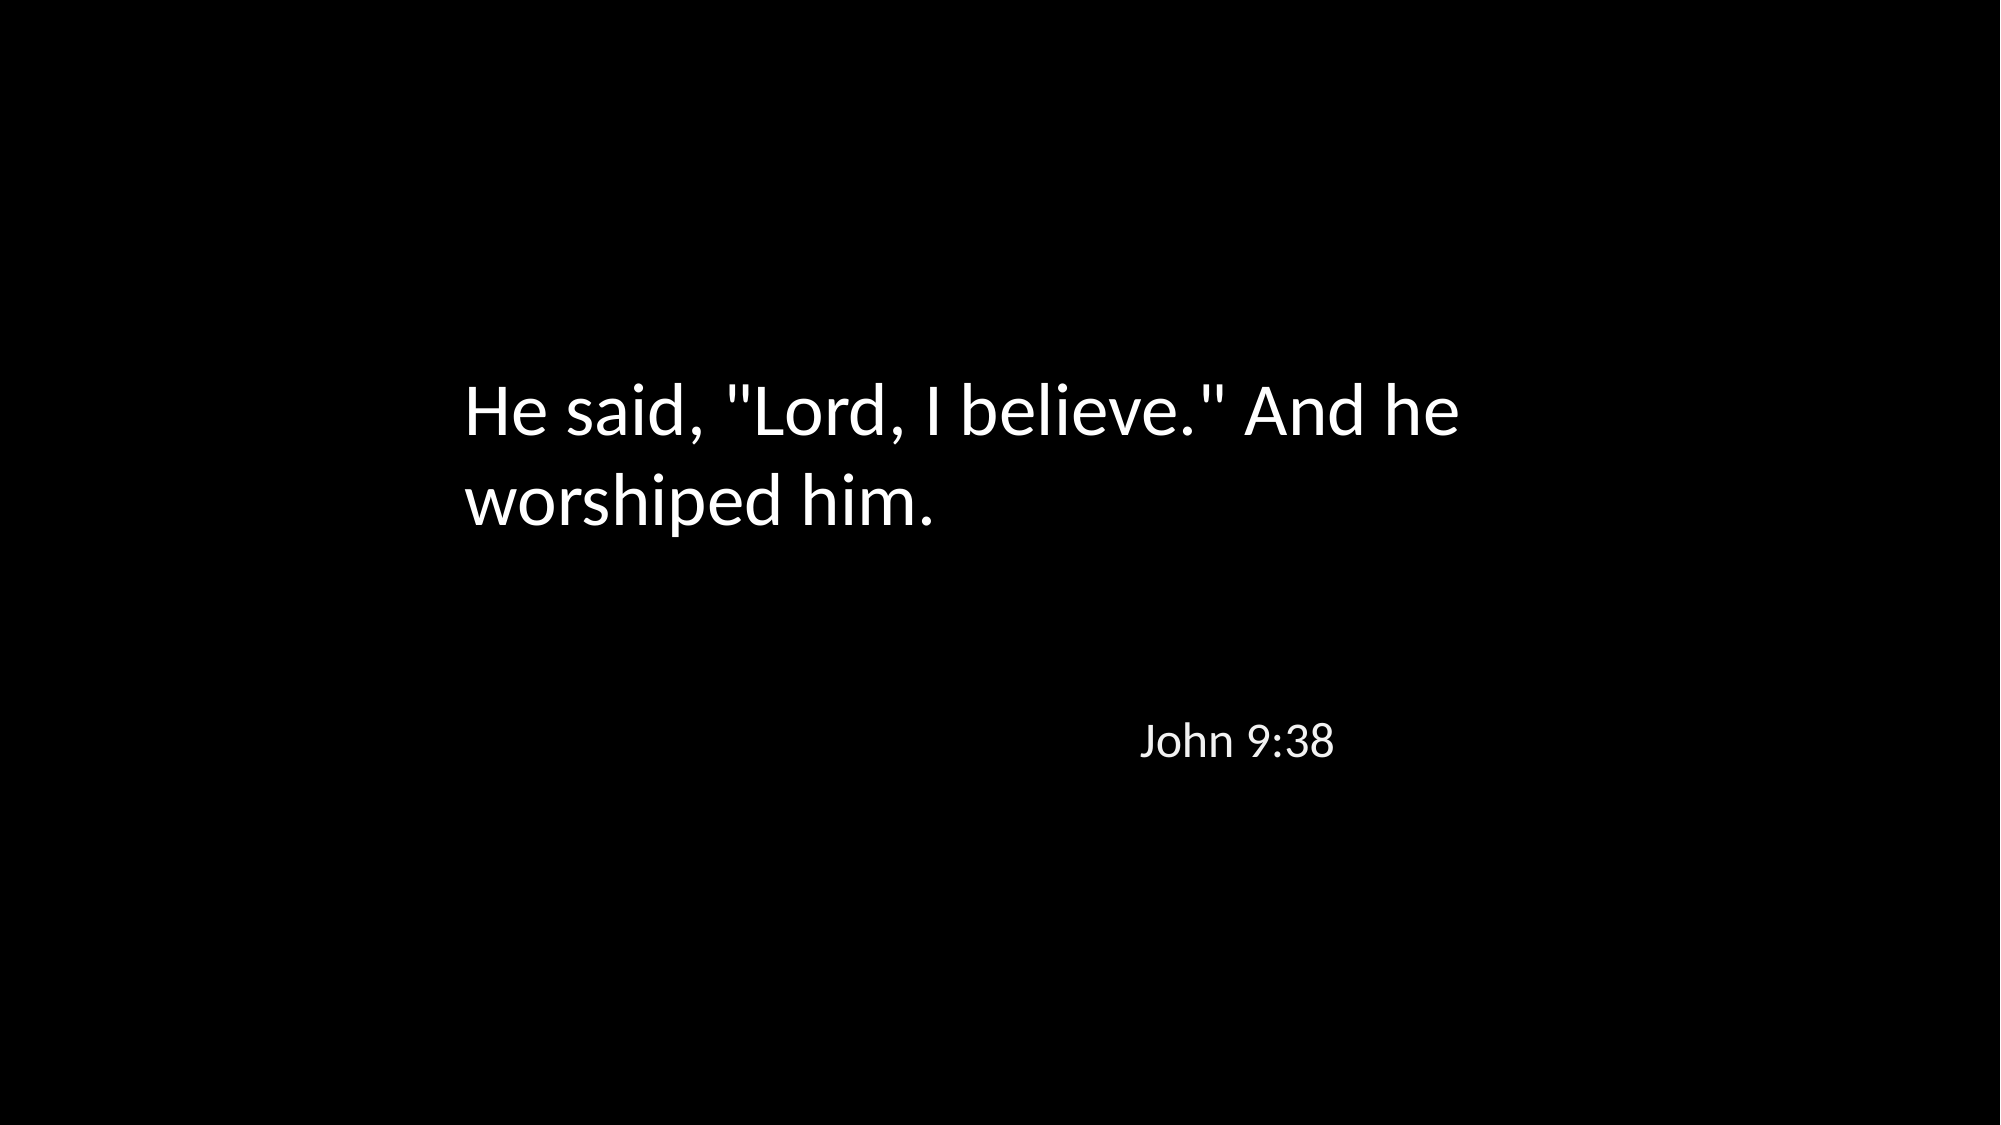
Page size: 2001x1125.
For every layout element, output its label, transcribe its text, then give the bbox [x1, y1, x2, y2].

text_box He said, "Lord, I believe." And he worshiped him. [450, 353, 1675, 548]
text_box John 9:38 [962, 699, 1513, 775]
